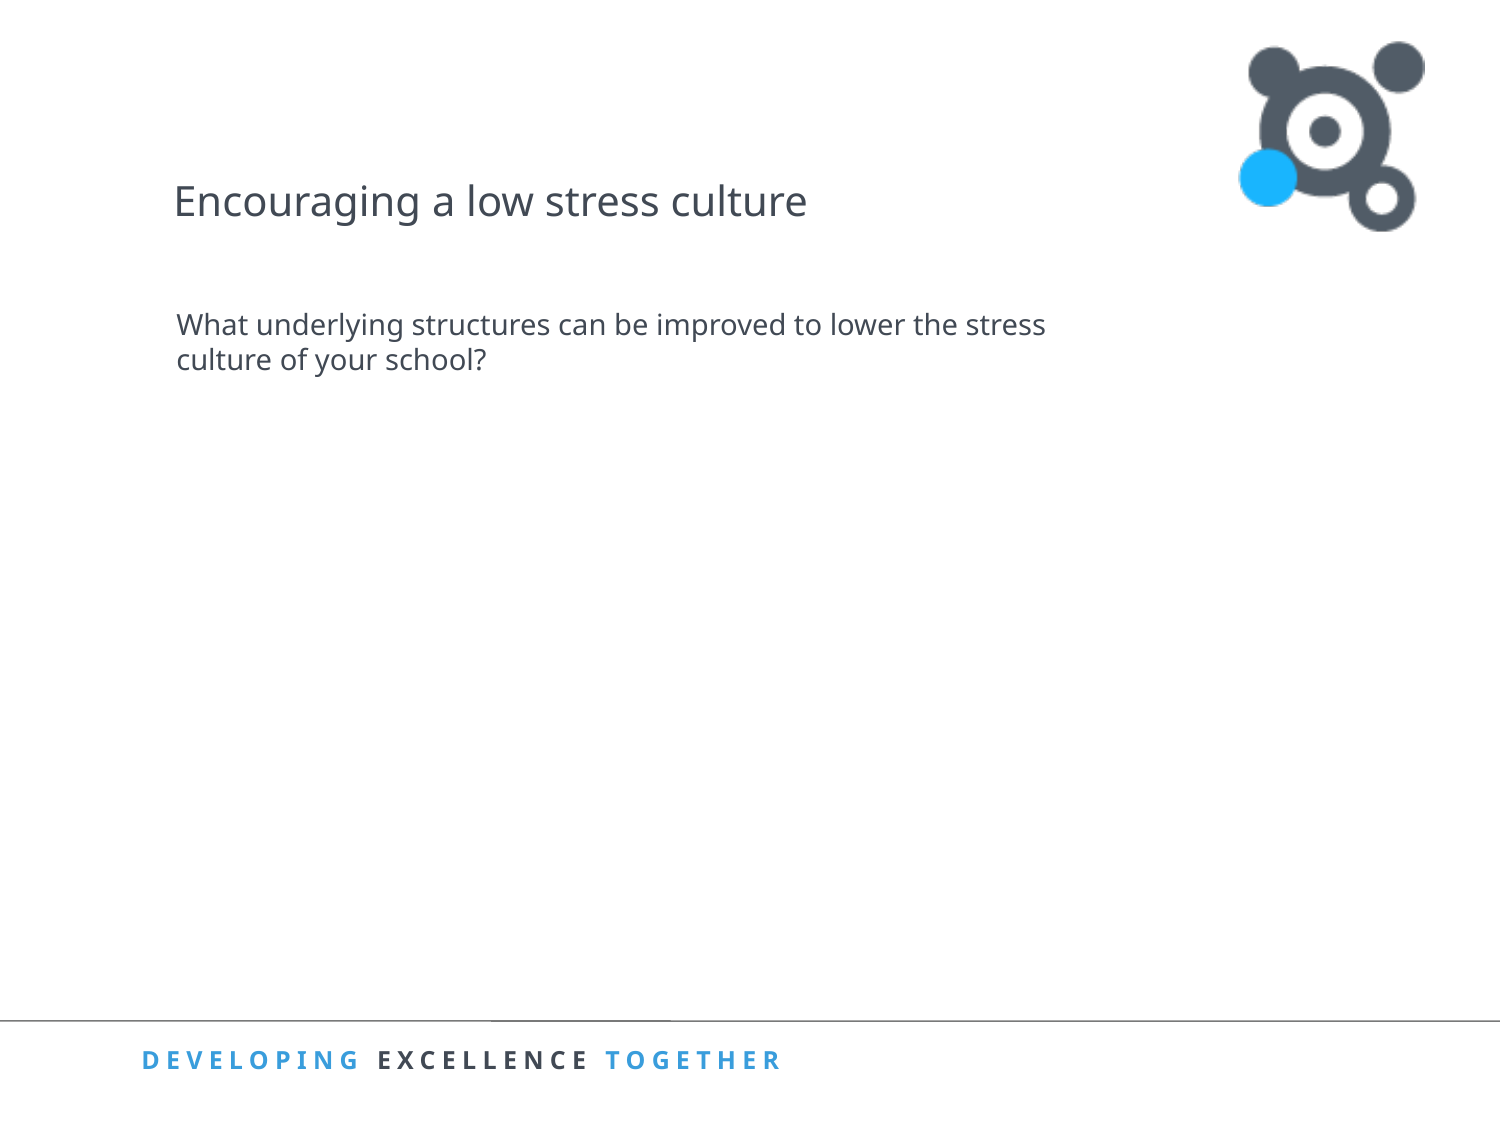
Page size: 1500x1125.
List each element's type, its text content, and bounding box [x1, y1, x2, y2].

text_box Encouraging a low stress culture [158, 167, 1118, 233]
text_box What underlying structures can be improved to lower the stress culture of your school? [158, 290, 1118, 921]
picture [1237, 40, 1425, 234]
